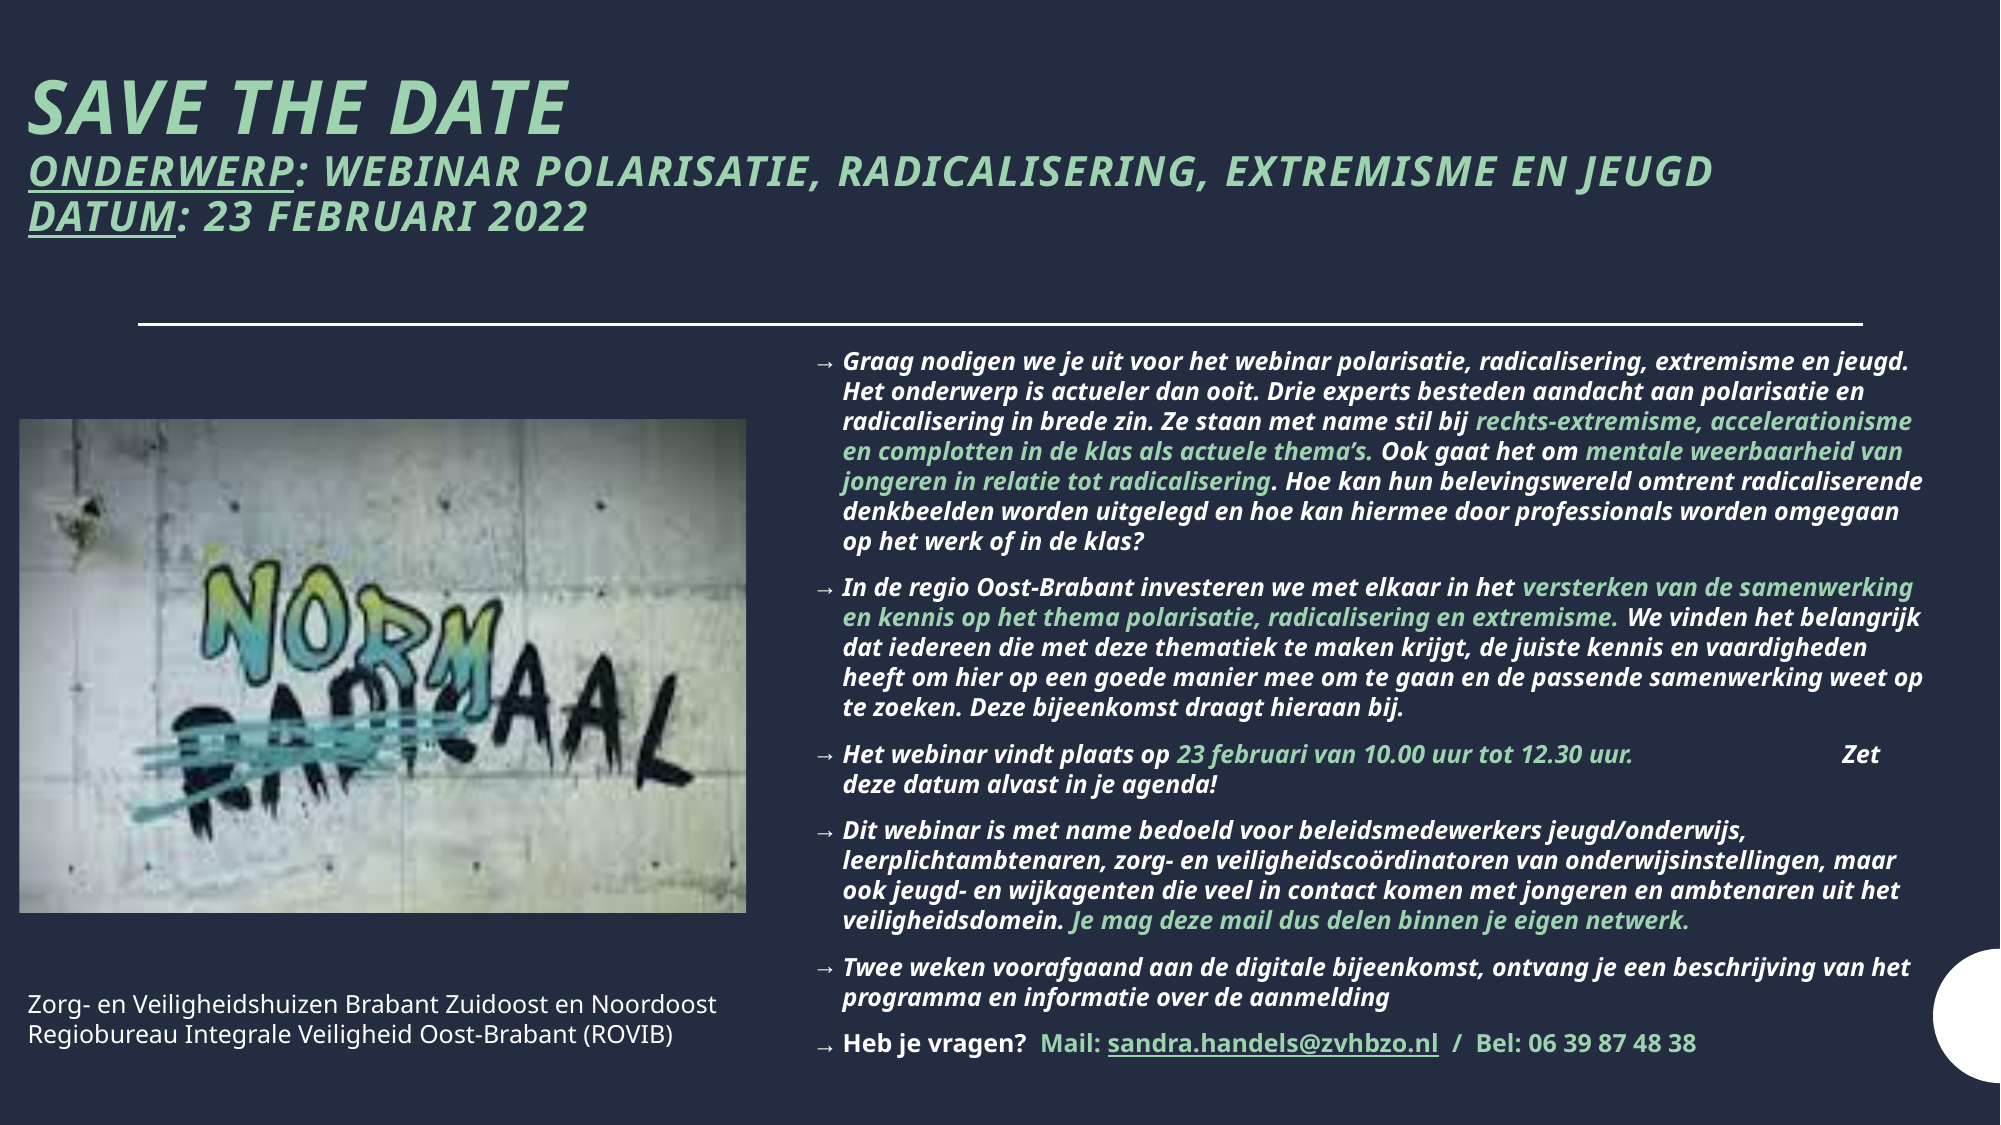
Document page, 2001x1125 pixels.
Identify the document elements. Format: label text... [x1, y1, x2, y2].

subtitle Graag nodigen we je uit voor het webinar polarisatie, radicalisering, extremisme en jeugd. Het onderwerp is actueler dan ooit. Drie experts besteden aandacht aan polarisatie en radicalisering in brede zin. Ze staan met name stil bij rechts-extremisme, accelerationisme en complotten in de klas als actuele thema’s. Ook gaat het om mentale weerbaarheid van jongeren in relatie tot radicalisering. Hoe kan hun belevingswereld omtrent radicaliserende denkbeelden worden uitgelegd en hoe kan hiermee door professionals worden omgegaan op het werk of in de klas? In de regio Oost-Brabant investeren we met elkaar in het versterken van de samenwerking en kennis op het thema polarisatie, radicalisering en extremisme. We vinden het belangrijk dat iedereen die met deze thematiek te maken krijgt, de juiste kennis en vaardigheden heeft om hier op een goede manier mee om te gaan en de passende samenwerking weet op te zoeken. Deze bijeenkomst draagt hieraan bij. Het webinar vindt plaats op 23 februari van 10.00 uur tot 12.30 uur. Zet deze datum alvast in je agenda! Dit webinar is met name bedoeld voor beleidsmedewerkers jeugd/onderwijs, leerplichtambtenaren, zorg- en veiligheidscoördinatoren van onderwijsinstellingen, maar ook jeugd- en wijkagenten die veel in contact komen met jongeren en ambtenaren uit het veiligheidsdomein. Je mag deze mail dus delen binnen je eigen netwerk. Twee weken voorafgaand aan de digitale bijeenkomst, ontvang je een beschrijving van het programma en informatie over de aanmelding Heb je vragen? Mail: sandra.handels@zvhbzo.nl / Bel: 06 39 87 48 38 [797, 291, 1949, 1125]
title SAVE THE DATE Onderwerp: WEBINAR polarisatie, radicalisering, extremisme en jeugd Datum: 23 februari 2022 [12, 46, 1772, 264]
picture [19, 419, 747, 913]
text_box Zorg- en Veiligheidshuizen Brabant Zuidoost en Noordoost Regiobureau Integrale Veiligheid Oost-Brabant (ROVIB) [12, 980, 759, 1056]
text_box [1933, 948, 2000, 1084]
text_box [0, 0, 2000, 1125]
